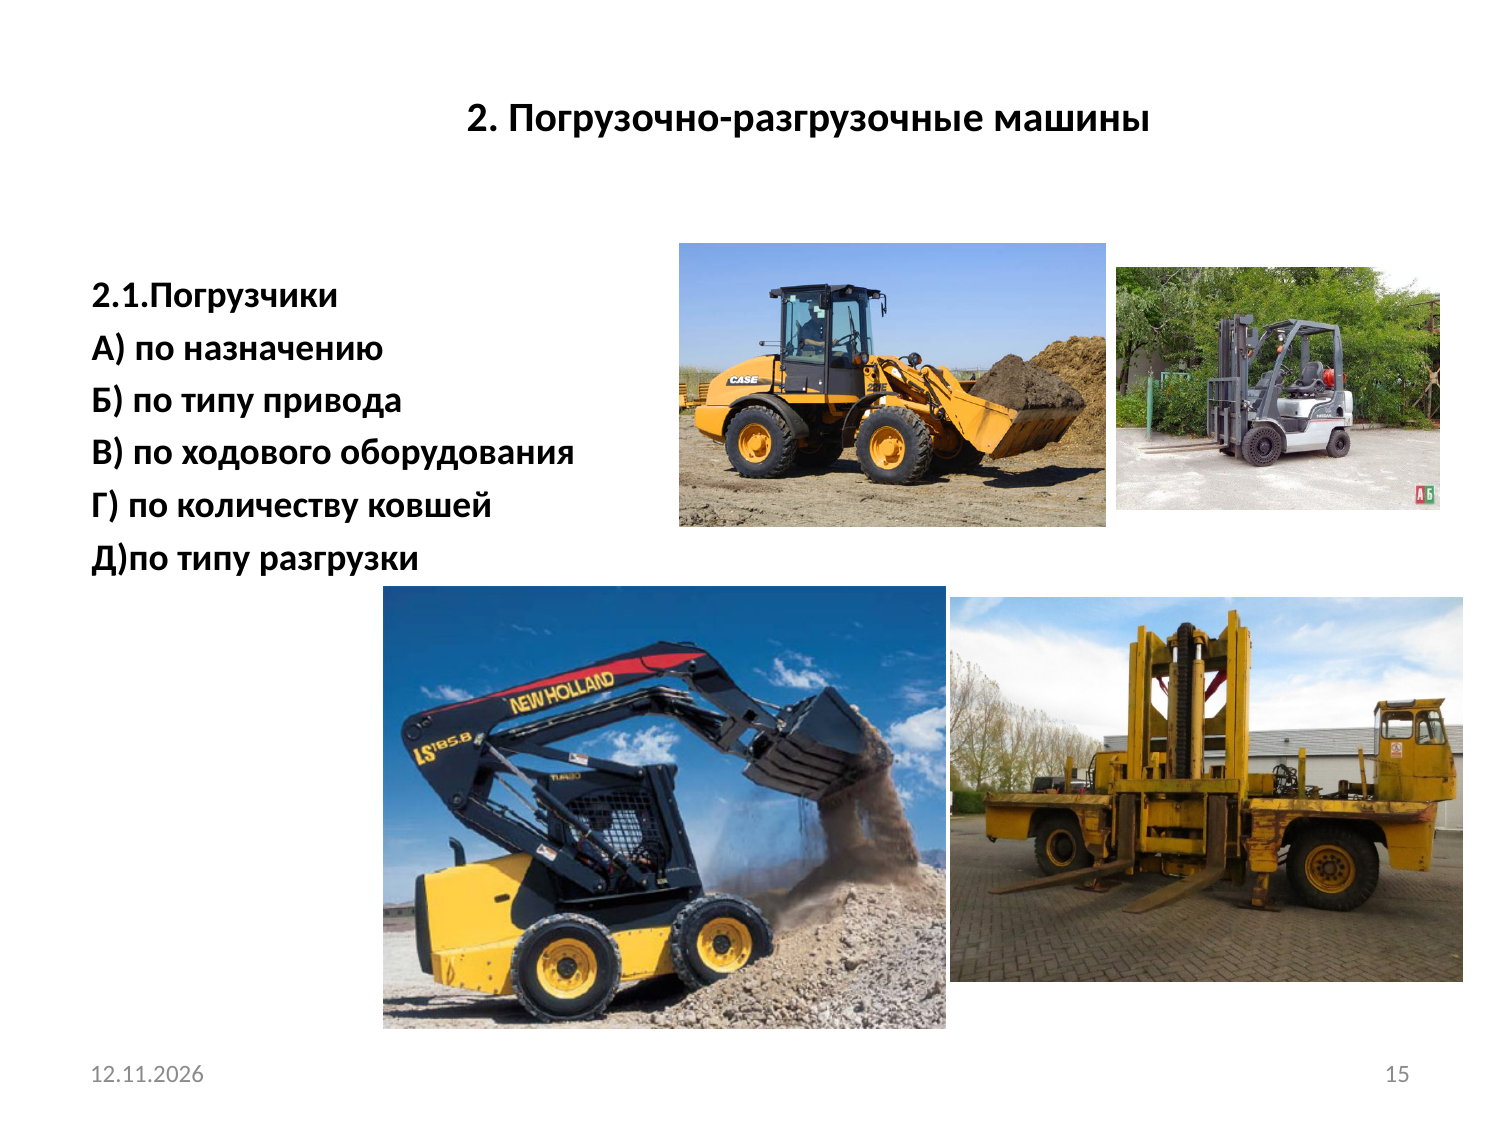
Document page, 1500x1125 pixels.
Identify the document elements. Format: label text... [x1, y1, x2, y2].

list 2.1.Погрузчики А) по назначению Б) по типу привода В) по ходового оборудования Г) по количеству ковшей Д)по типу разгрузки [76, 262, 632, 587]
slide_number 15 [1074, 1042, 1425, 1103]
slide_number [75, 1042, 425, 1103]
title 2. Погрузочно-разгрузочные машины [348, 45, 1270, 185]
picture [383, 585, 946, 1030]
picture [1115, 266, 1440, 511]
picture [950, 597, 1464, 983]
picture [678, 243, 1106, 528]
